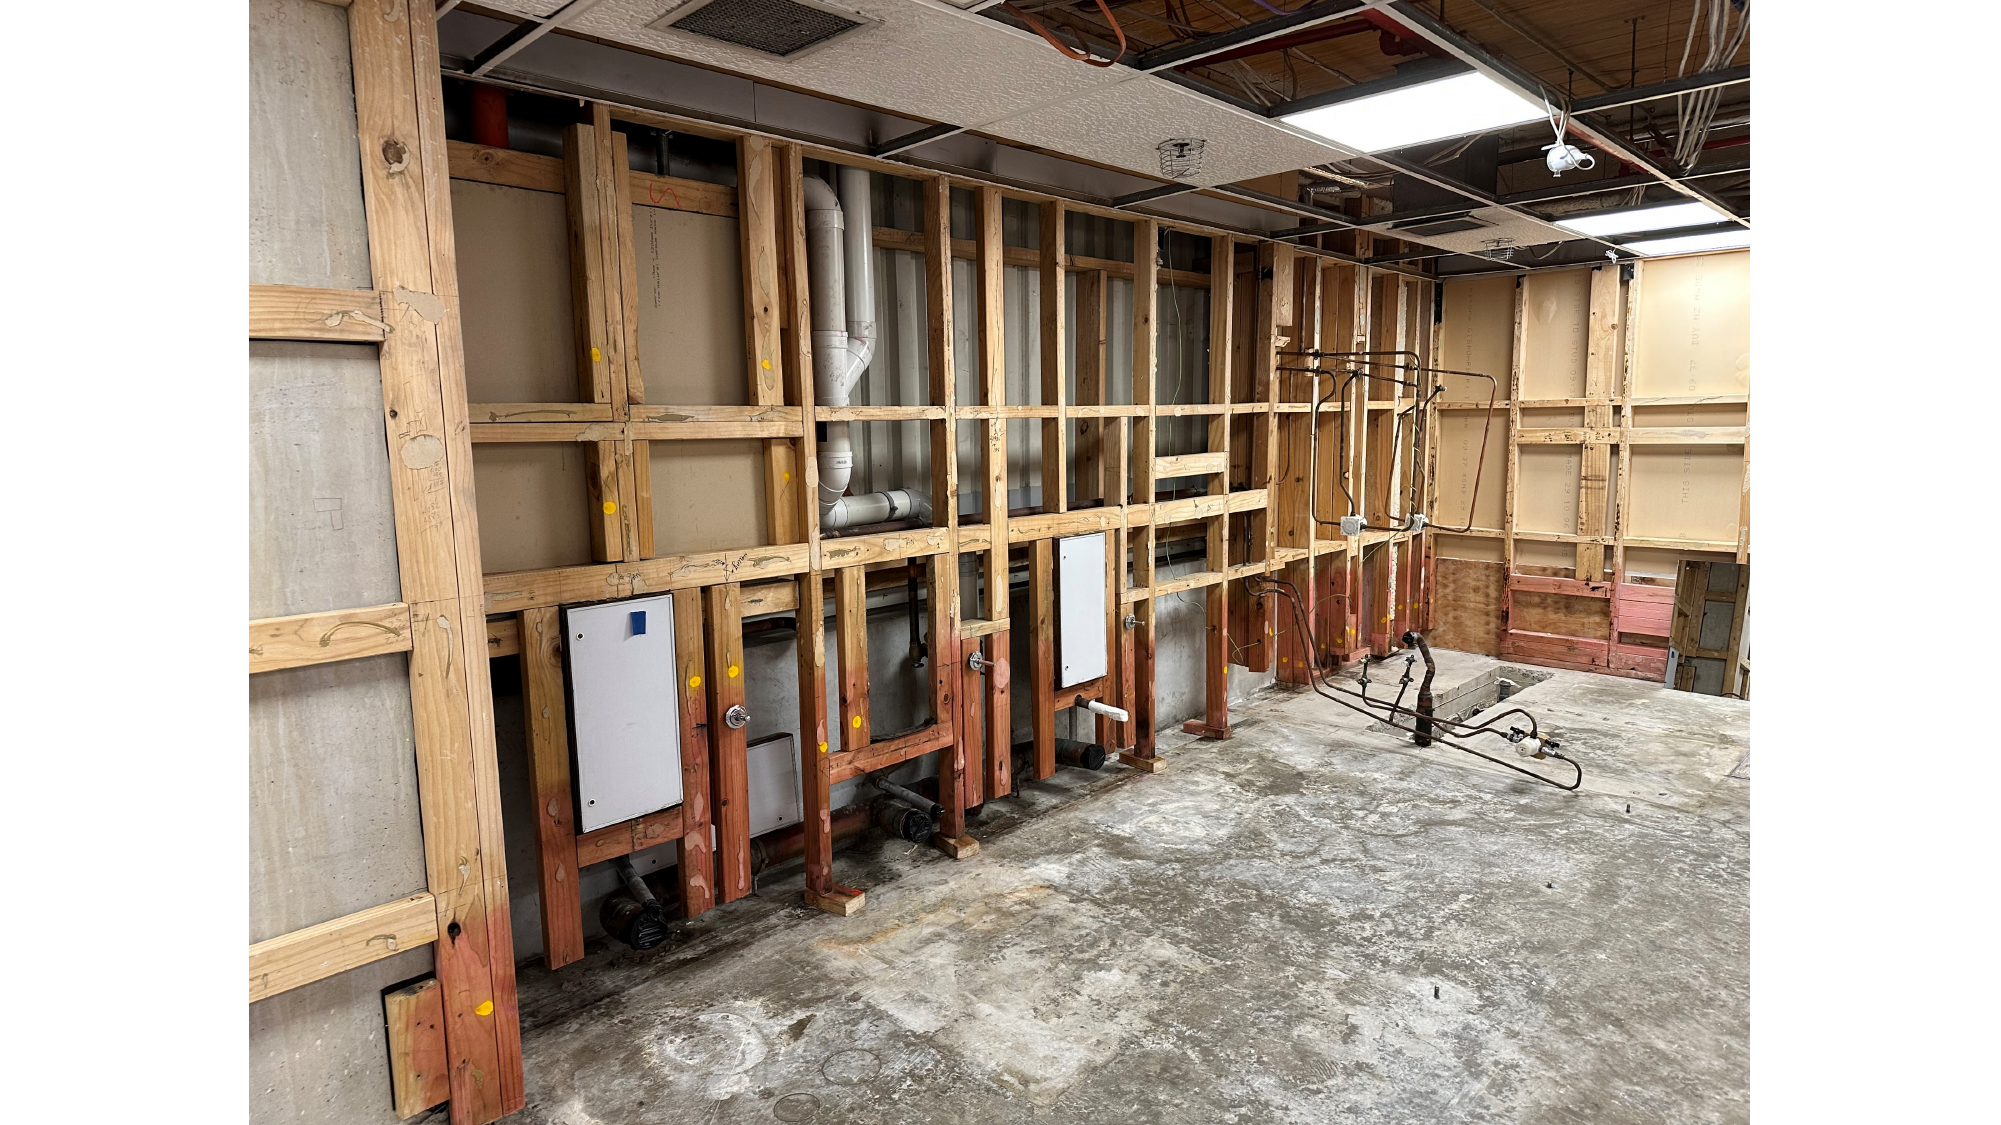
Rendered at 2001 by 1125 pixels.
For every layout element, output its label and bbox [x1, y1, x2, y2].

picture [249, 0, 1750, 1125]
